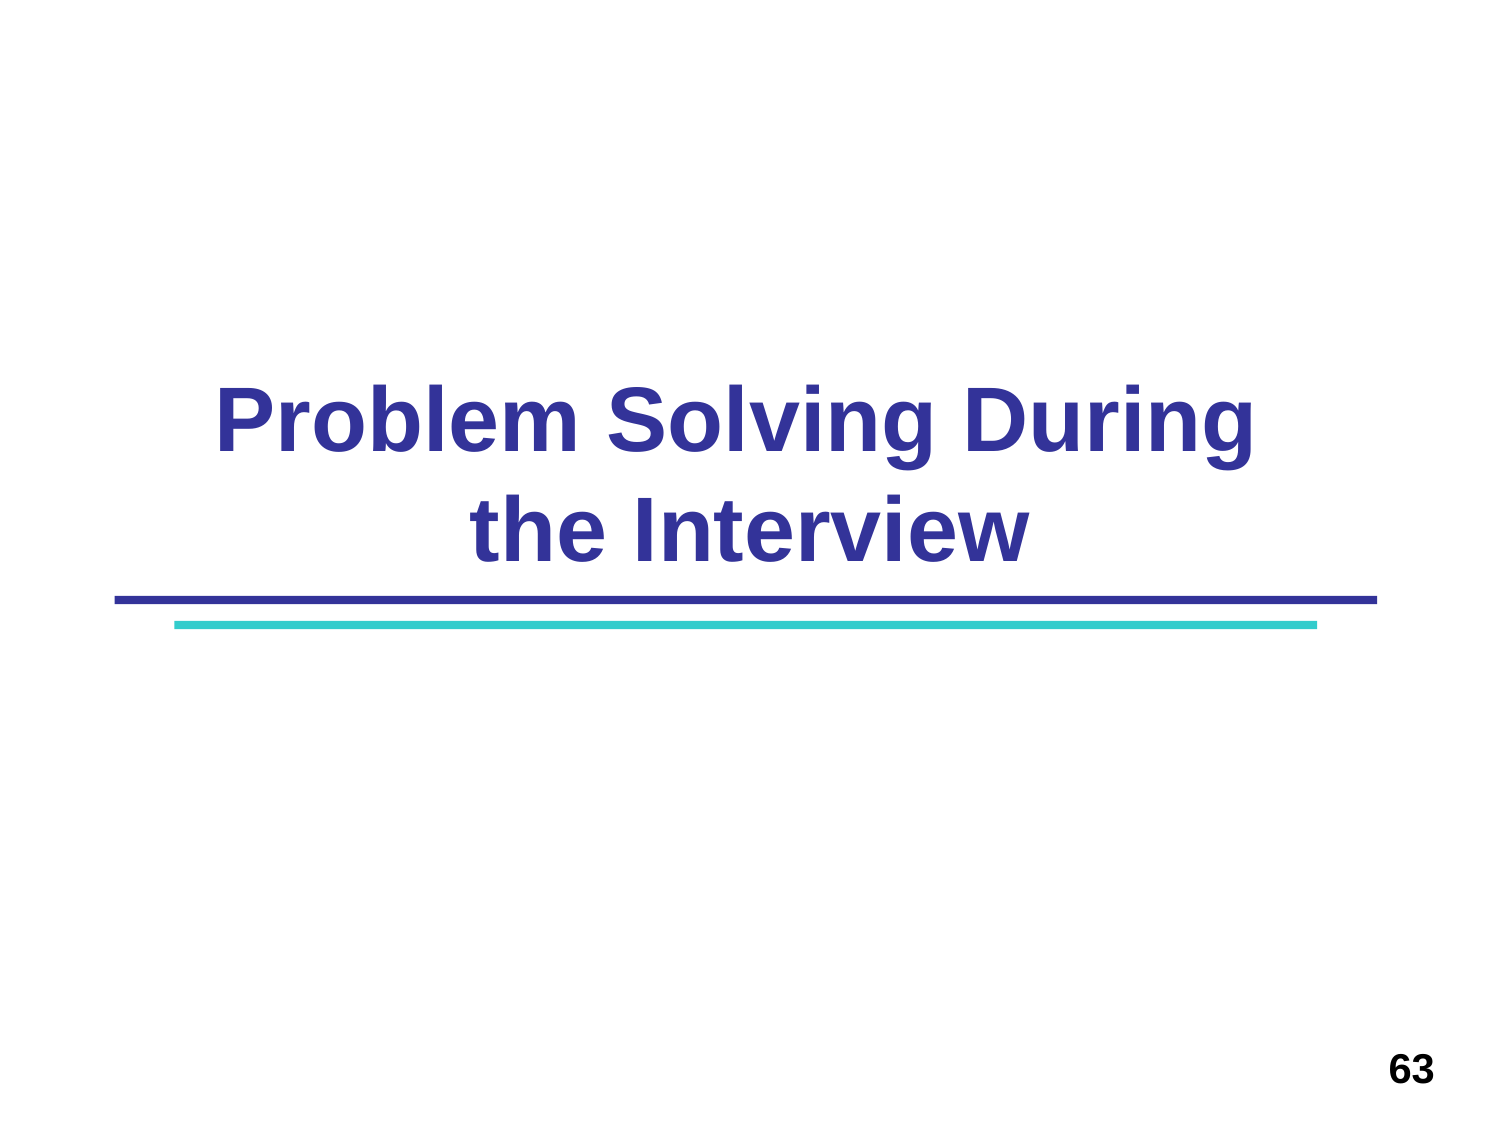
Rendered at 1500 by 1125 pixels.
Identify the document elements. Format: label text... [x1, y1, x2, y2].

slide_number 63 [599, 1034, 1451, 1113]
title Problem Solving During the Interview [112, 346, 1388, 588]
